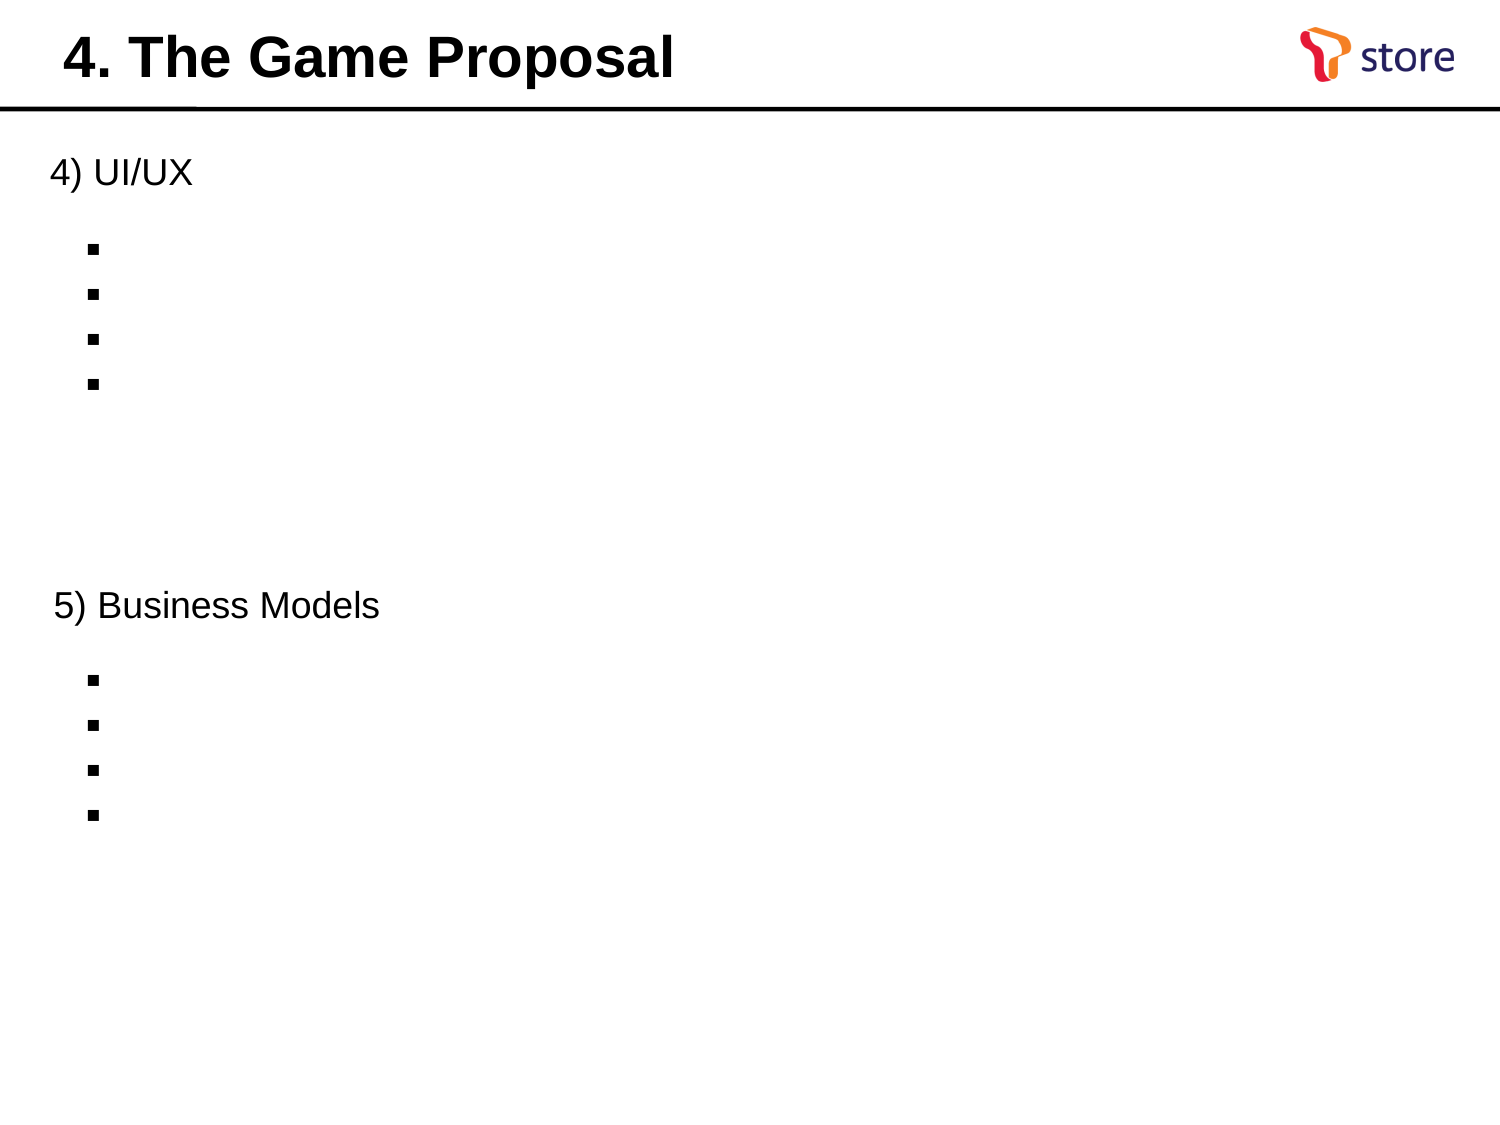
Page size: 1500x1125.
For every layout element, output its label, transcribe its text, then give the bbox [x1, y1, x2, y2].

picture [1350, 27, 1454, 82]
text_box 4. The Game Proposal [0, 23, 1350, 84]
text_box 4) UI/UX [35, 140, 411, 201]
text_box 5) Business Models [38, 573, 414, 634]
text_box [70, 224, 1079, 420]
text_box [70, 655, 1079, 851]
